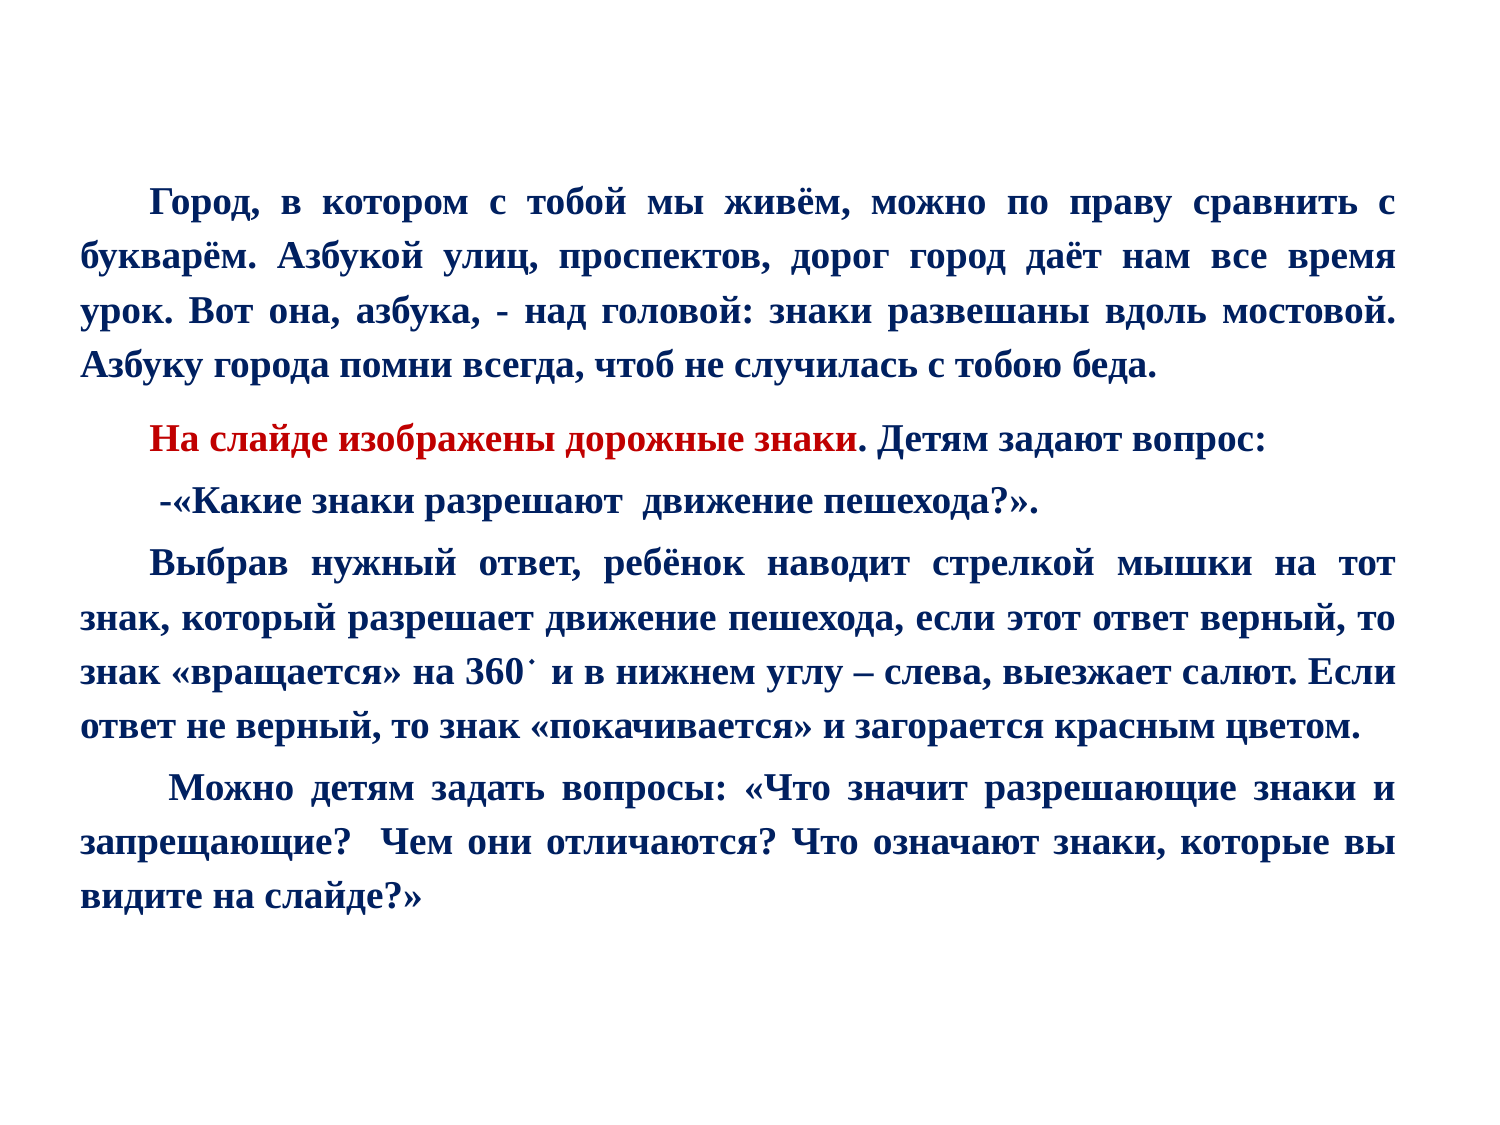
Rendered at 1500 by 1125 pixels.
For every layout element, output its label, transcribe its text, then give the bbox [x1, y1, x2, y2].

subtitle Город, в котором с тобой мы живём, можно по праву сравнить с букварём. Азбукой улиц, проспектов, дорог город даёт нам все время урок. Вот она, азбука, - над головой: знаки развешаны вдоль мостовой. Азбуку города помни всегда, чтоб не случилась с тобою беда. На слайде изображены дорожные знаки. Детям задают вопрос: -«Какие знаки разрешают движение пешехода?». Выбрав нужный ответ, ребёнок наводит стрелкой мышки на тот знак, который разрешает движение пешехода, если этот ответ верный, то знак «вращается» на 360﮲ и в нижнем углу – слева, выезжает салют. Если ответ не верный, то знак «покачивается» и загорается красным цветом. Можно детям задать вопросы: «Что значит разрешающие знаки и запрещающие? Чем они отличаются? Что означают знаки, которые вы видите на слайде?» [64, 160, 1412, 976]
